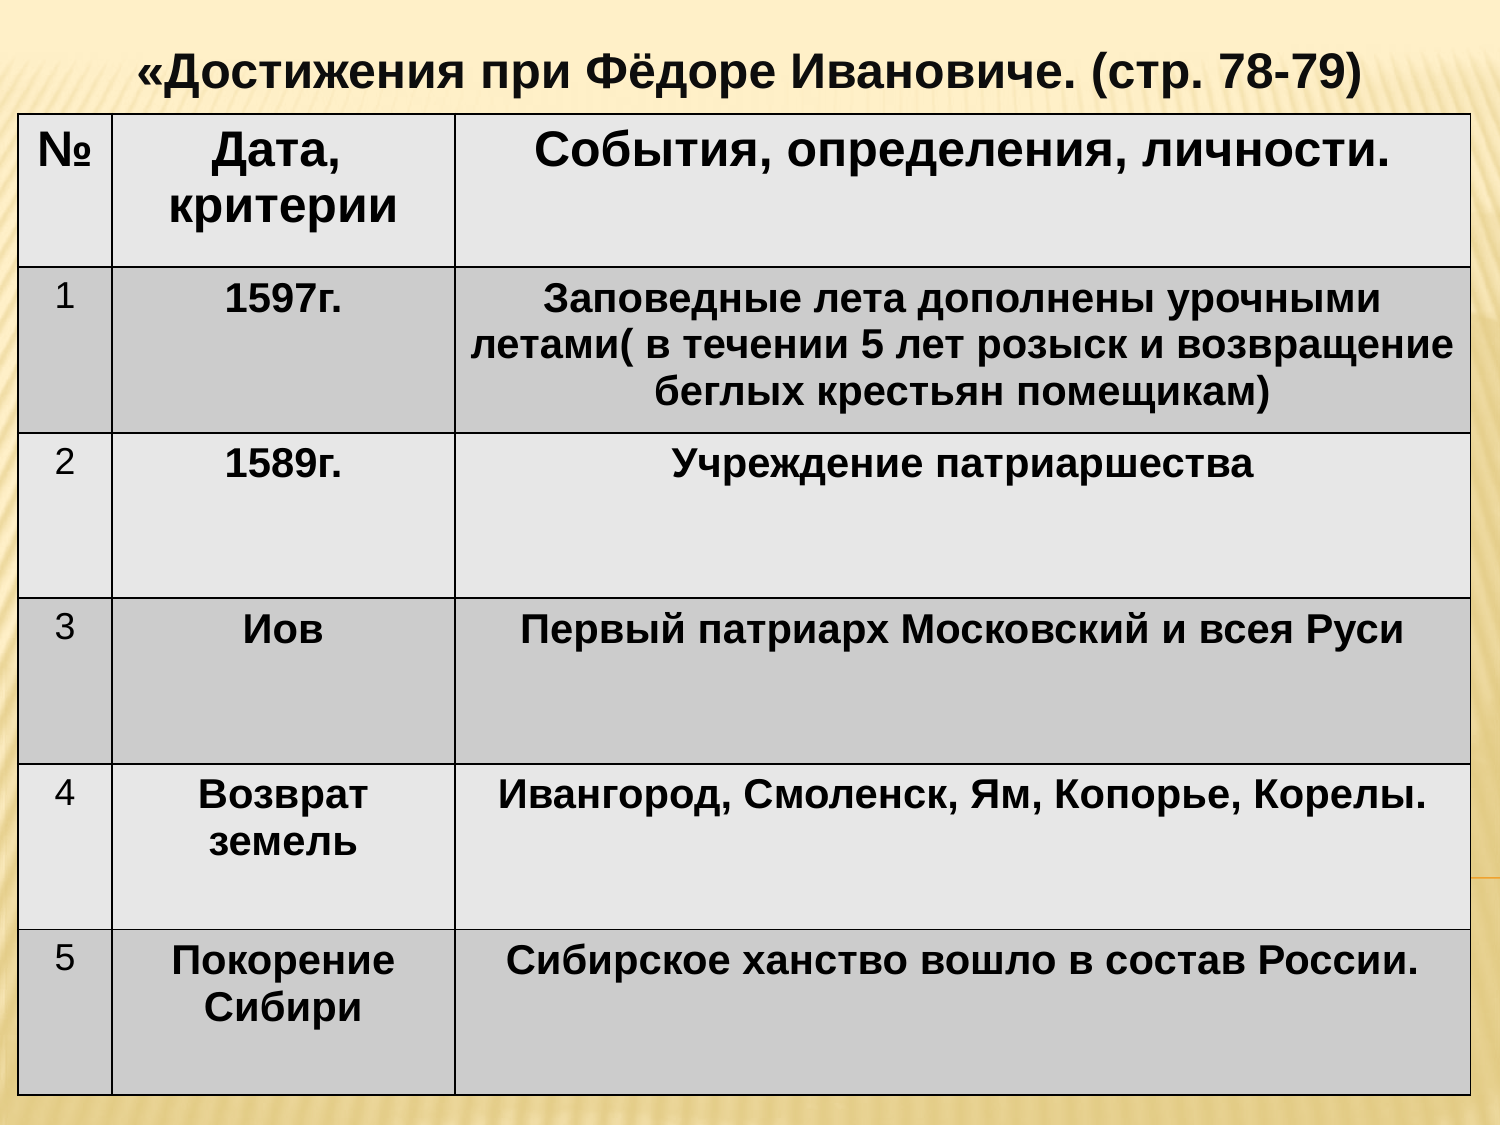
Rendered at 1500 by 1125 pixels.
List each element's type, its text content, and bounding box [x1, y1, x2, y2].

table_cell Заповедные лета дополнены урочными летами( в течении 5 лет розыск и возвращение беглых крестьян помещикам) [456, 268, 1470, 432]
table_header События, определения, личности. [456, 115, 1470, 266]
table_cell 1589г. [113, 434, 454, 597]
table_cell Сибирское ханство вошло в состав России. [456, 930, 1470, 1094]
table_cell Покорение Сибири [113, 930, 454, 1094]
table_header № [19, 115, 111, 266]
table_cell 1 [19, 268, 111, 432]
table_cell 2 [19, 434, 111, 597]
table_header Дата, критерии [113, 115, 454, 266]
table_cell Учреждение патриаршества [456, 434, 1470, 597]
table_cell Возврат земель [113, 765, 454, 929]
table_cell 3 [19, 599, 111, 763]
table_cell Иов [113, 599, 454, 763]
table_cell Ивангород, Смоленск, Ям, Копорье, Корелы. [456, 765, 1470, 929]
table_cell 1597г. [113, 268, 454, 432]
table_cell 4 [19, 765, 111, 929]
table_cell 5 [19, 930, 111, 1094]
title «Достижения при Фёдоре Ивановиче. (стр. 78-79) [0, 30, 1500, 126]
table_cell Первый патриарх Московский и всея Руси [456, 599, 1470, 763]
